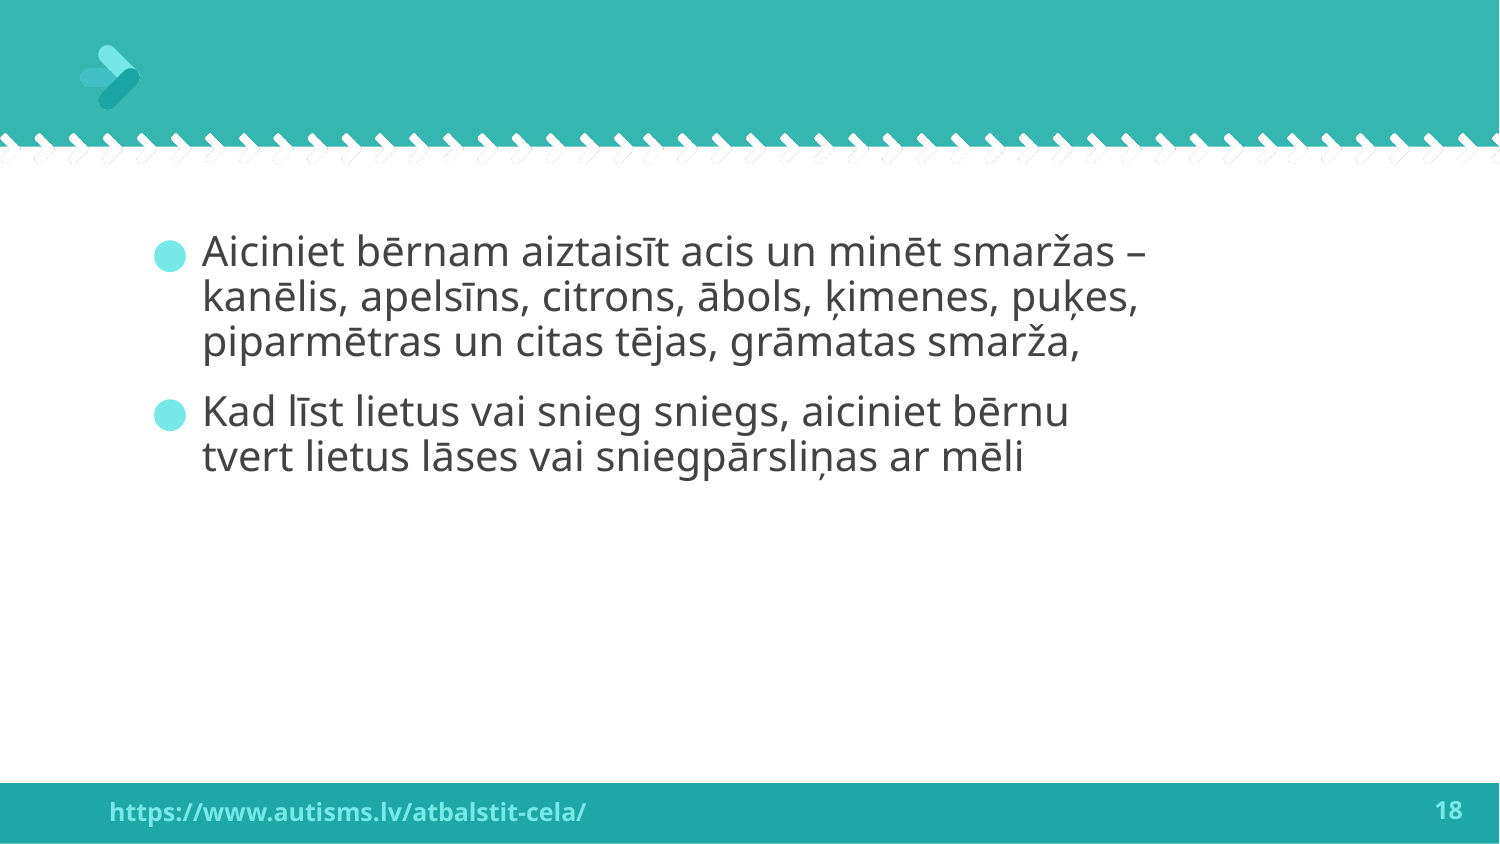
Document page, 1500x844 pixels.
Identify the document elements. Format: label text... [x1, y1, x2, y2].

picture [0, 133, 634, 164]
picture [80, 45, 140, 110]
picture [643, 133, 1278, 164]
list Aiciniet bērnam aiztaisīt acis un minēt smaržas – kanēlis, apelsīns, citrons, ābols, ķimenes, puķes, piparmētras un citas tējas, grāmatas smarža, Kad līst lietus vai snieg sniegs, aiciniet bērnu tvert lietus lāses vai sniegpārsliņas ar mēli [111, 215, 1172, 657]
picture [1287, 133, 1500, 164]
slide_number 18 [1387, 779, 1478, 844]
